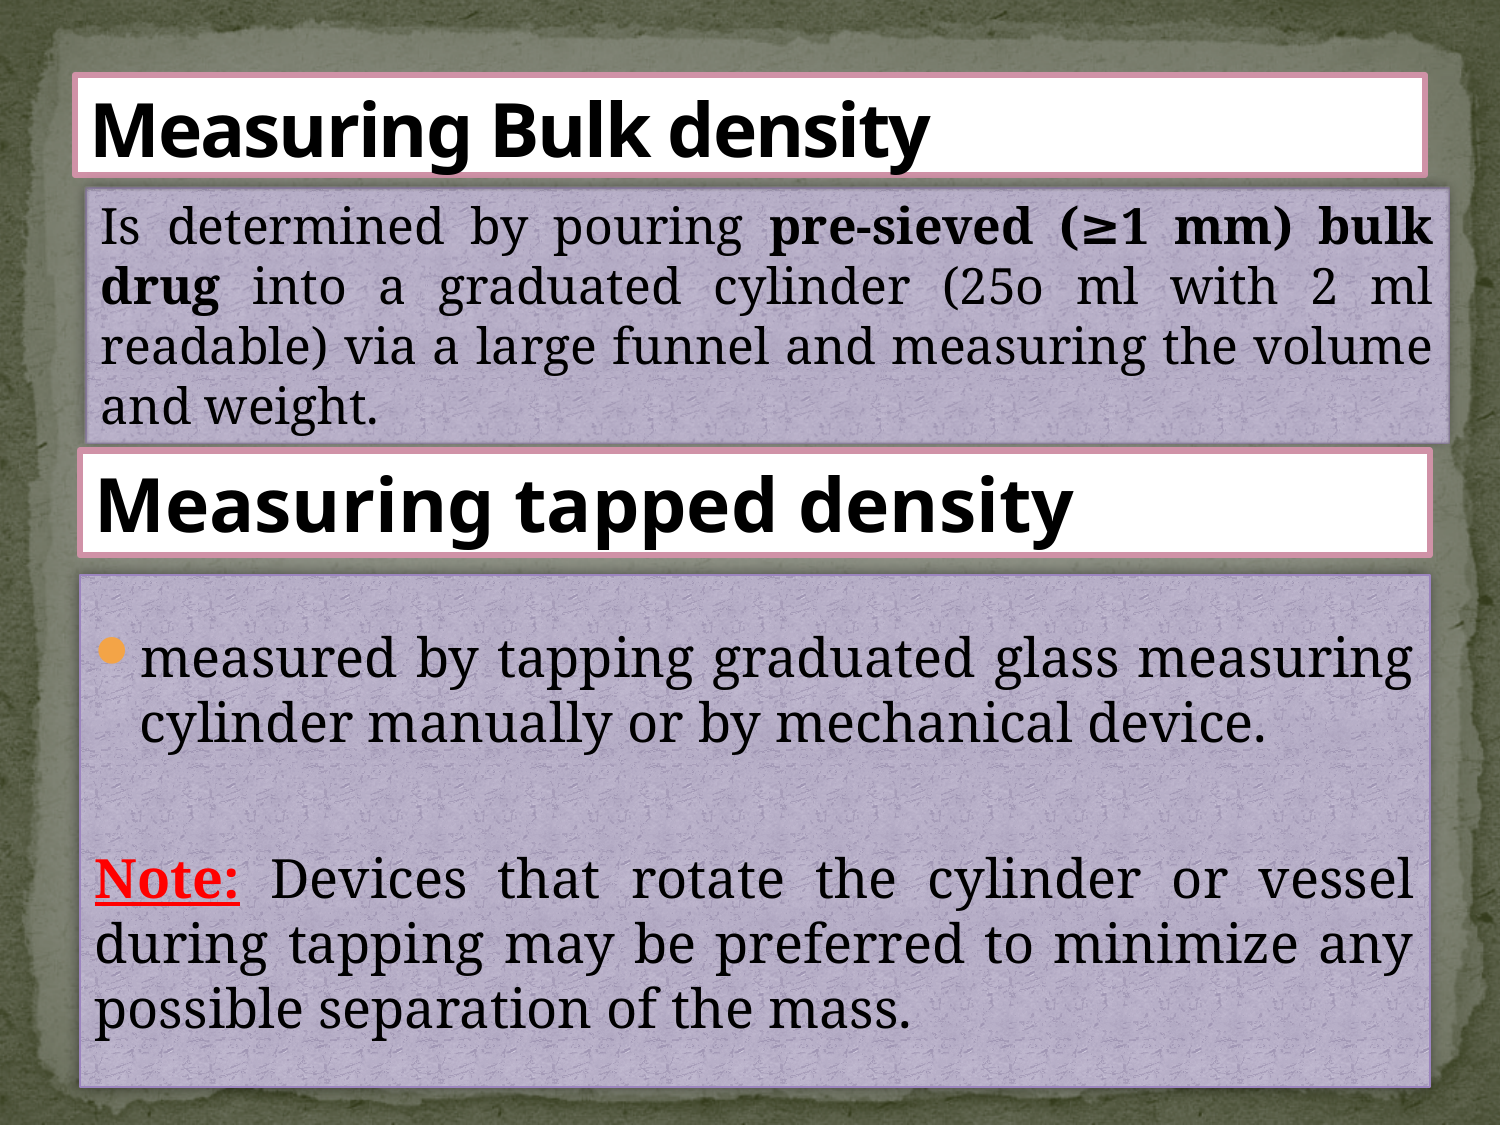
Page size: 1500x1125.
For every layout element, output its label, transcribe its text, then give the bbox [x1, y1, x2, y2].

title Measuring Bulk density [72, 72, 1428, 178]
list measured by tapping graduated glass measuring cylinder manually or by mechanical device. Note: Devices that rotate the cylinder or vessel during tapping may be preferred to minimize any possible separation of the mass. [79, 574, 1431, 1088]
text_box Measuring tapped density [77, 447, 1433, 558]
text_box Is determined by pouring pre-sieved (≥1 mm) bulk drug into a graduated cylinder (25o ml with 2 ml readable) via a large funnel and measuring the volume and weight. [89, 191, 1446, 440]
